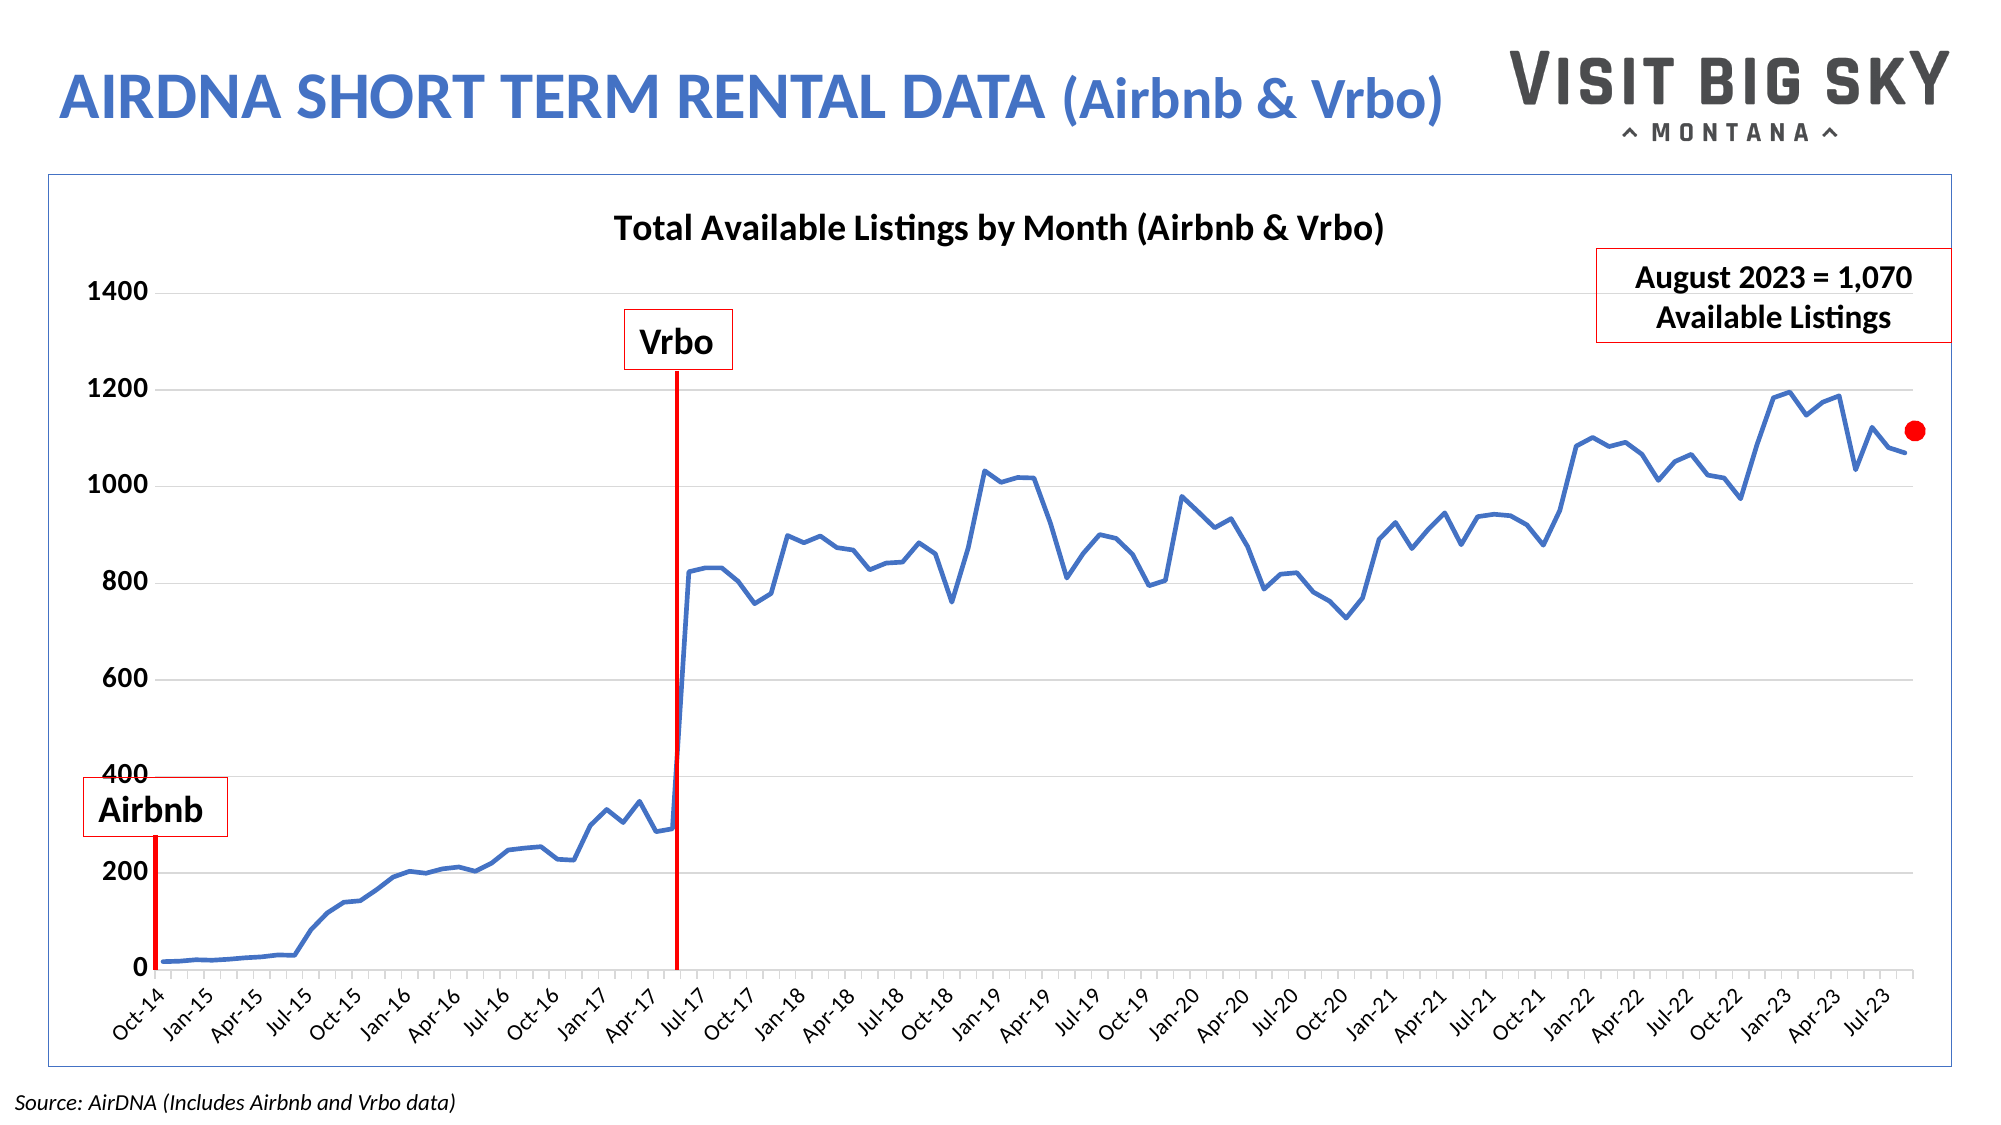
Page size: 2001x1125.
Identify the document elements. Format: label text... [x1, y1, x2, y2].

picture [1545, 40, 1960, 150]
text_box Source: AirDNA (Includes Airbnb and Vrbo data) [0, 1080, 1000, 1123]
title AIRDNA SHORT TERM RENTAL DATA (Airbnb & Vrbo) [45, 32, 1545, 161]
chart [48, 174, 1952, 1067]
